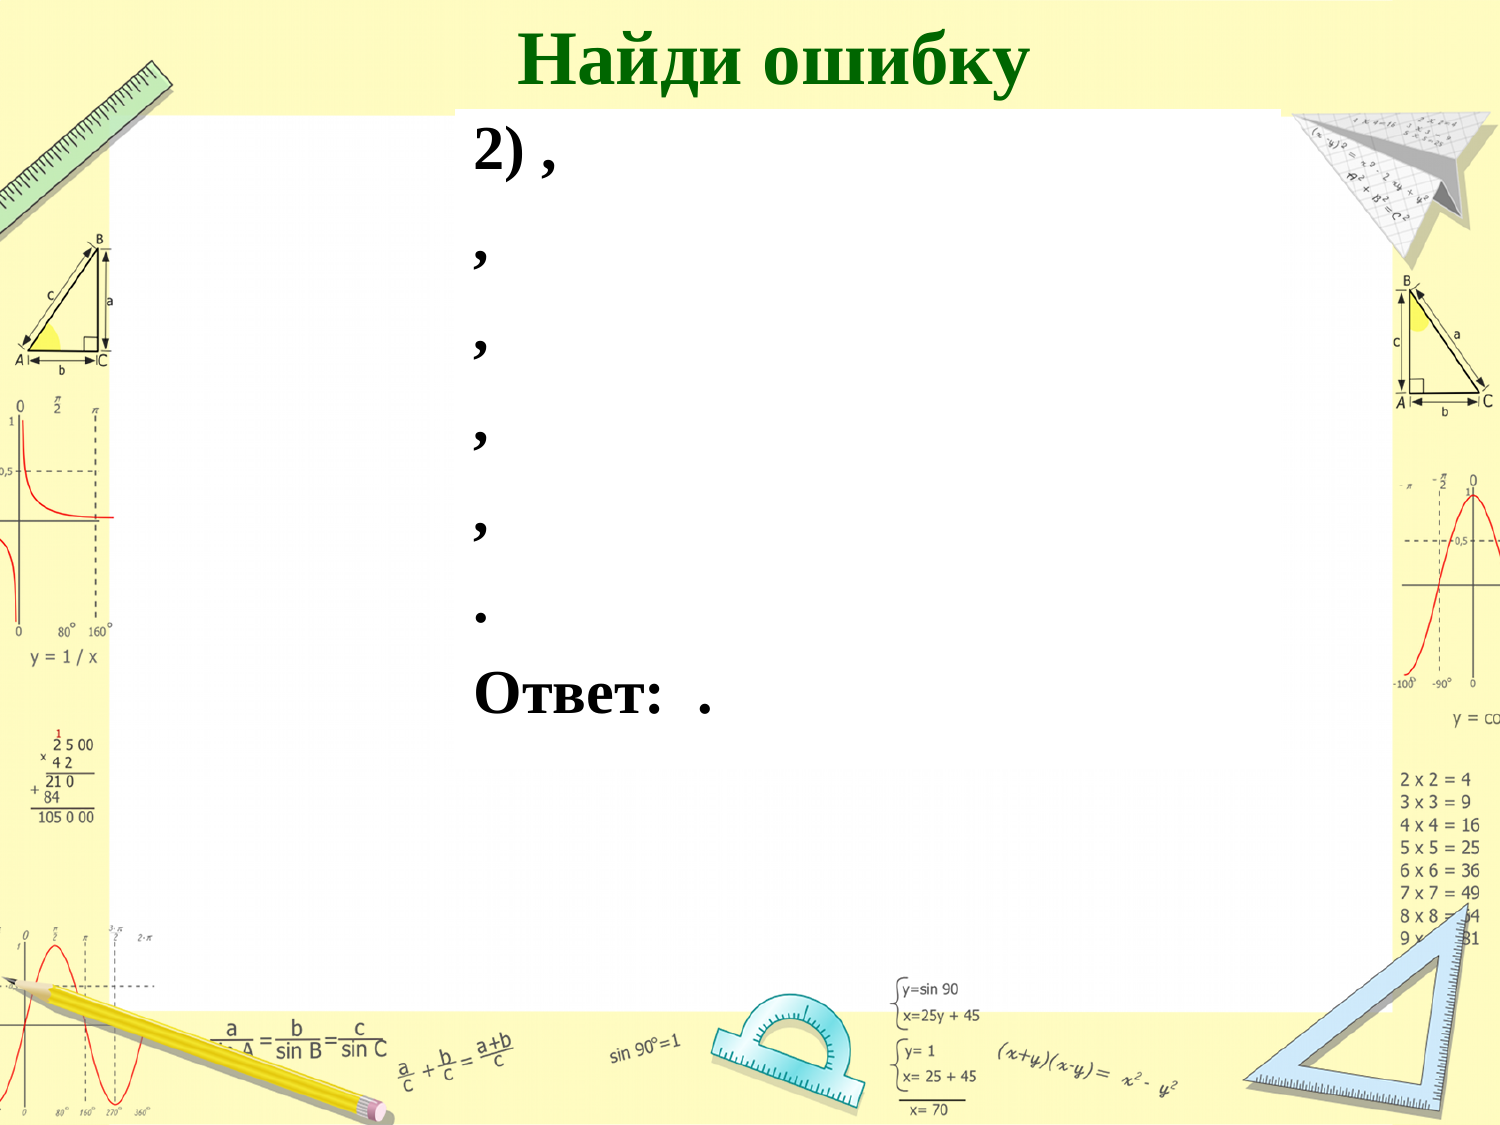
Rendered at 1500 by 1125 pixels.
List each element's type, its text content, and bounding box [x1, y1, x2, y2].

picture [0, 0, 1500, 1125]
text_box Найди ошибку [203, 0, 1364, 108]
